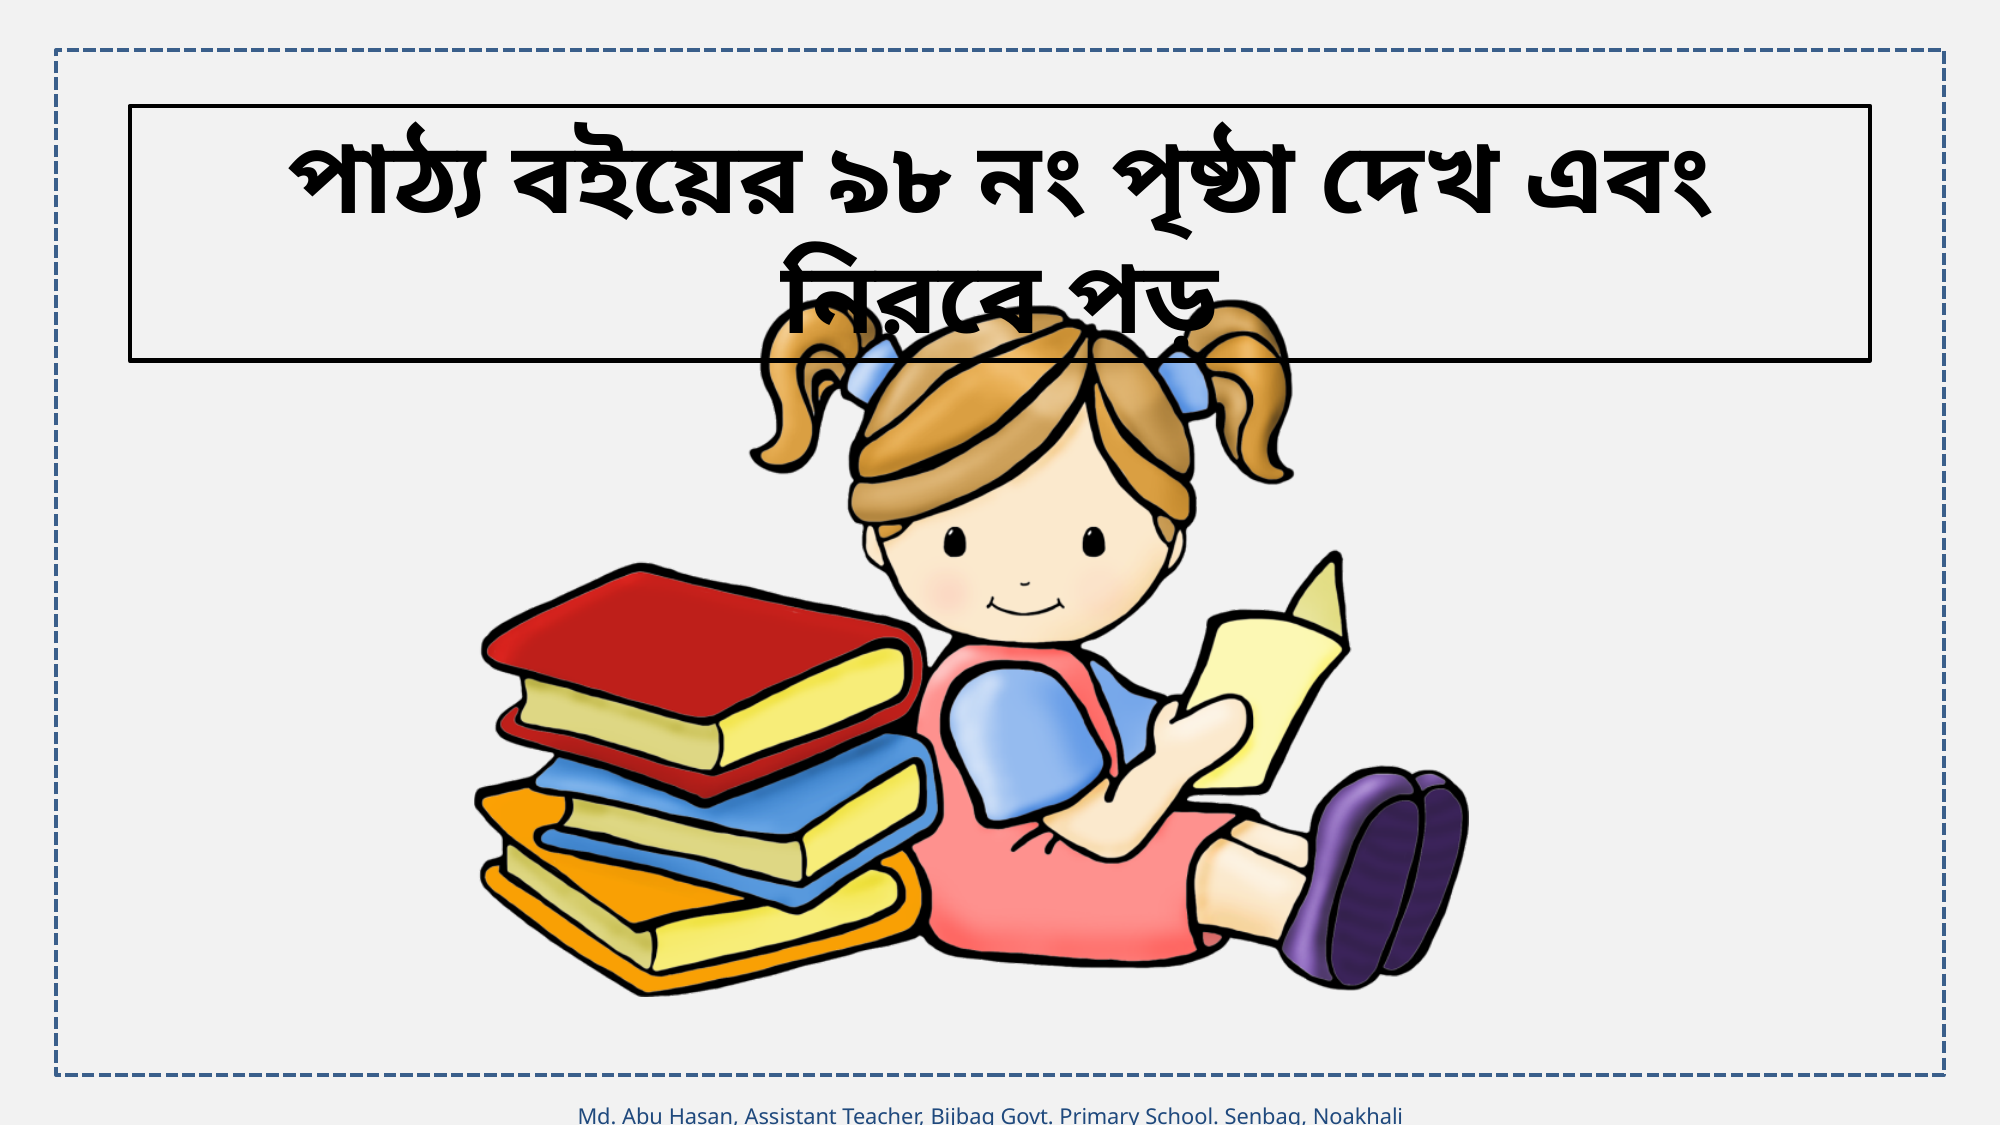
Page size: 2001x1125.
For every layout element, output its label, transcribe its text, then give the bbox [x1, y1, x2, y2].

picture [474, 298, 1469, 997]
text_box পাঠ্য বইয়ের ৯৮ নং পৃষ্ঠা দেখ এবং নিরবে পড় [129, 106, 1870, 361]
text_box [54, 48, 1946, 1077]
